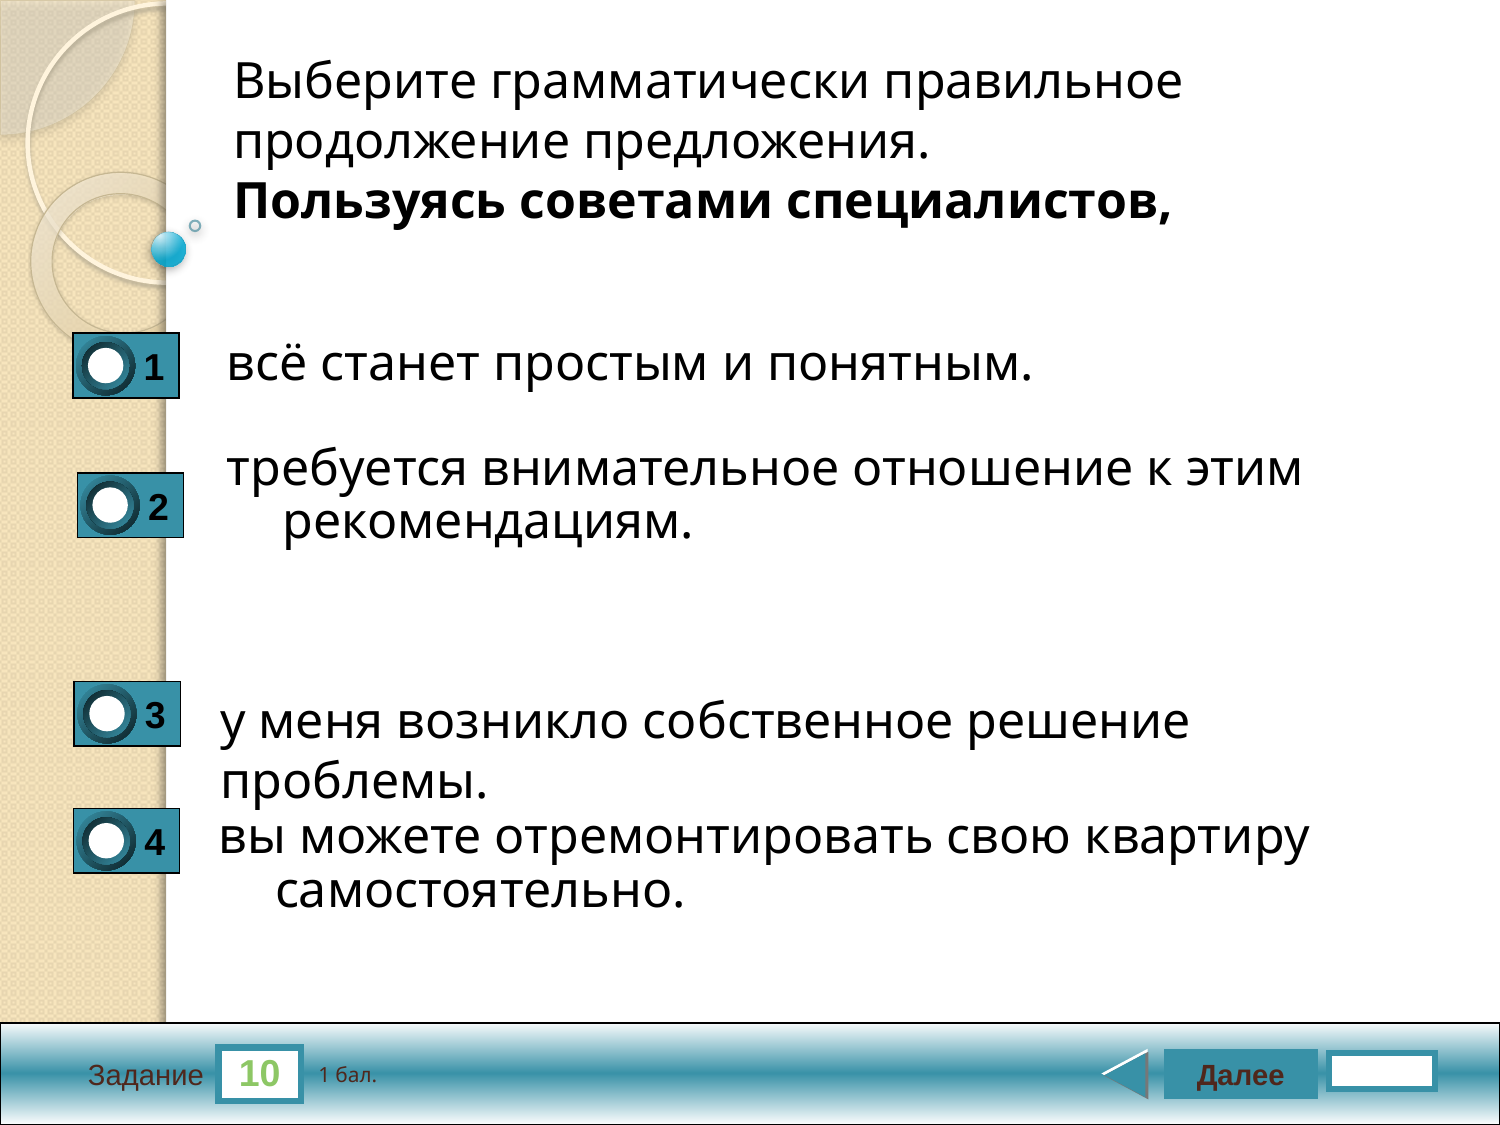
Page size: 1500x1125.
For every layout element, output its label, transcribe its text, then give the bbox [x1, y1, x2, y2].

text_box 1 бал. [306, 1056, 378, 1092]
text_box [0, 1023, 1500, 1125]
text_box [73, 681, 181, 747]
text_box 10 [218, 1047, 301, 1101]
text_box вы можете отремонтировать свою квартиру самостоятельно. [203, 802, 1414, 874]
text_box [73, 808, 180, 874]
text_box Далее [1163, 1048, 1318, 1100]
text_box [72, 332, 180, 399]
text_box Задание [79, 1056, 204, 1092]
text_box [1328, 1052, 1436, 1090]
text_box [1100, 1048, 1149, 1100]
text_box требуется внимательное отношение к этим рекомендациям. [211, 434, 1423, 506]
text_box всё станет простым и понятным. [211, 330, 1423, 401]
text_box у меня возникло собственное решение проблемы. [205, 681, 1416, 753]
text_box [77, 472, 184, 538]
text_box Выберите грамматически правильное продолжение пред­ложения. Пользуясь советами специалистов, [218, 45, 1425, 233]
